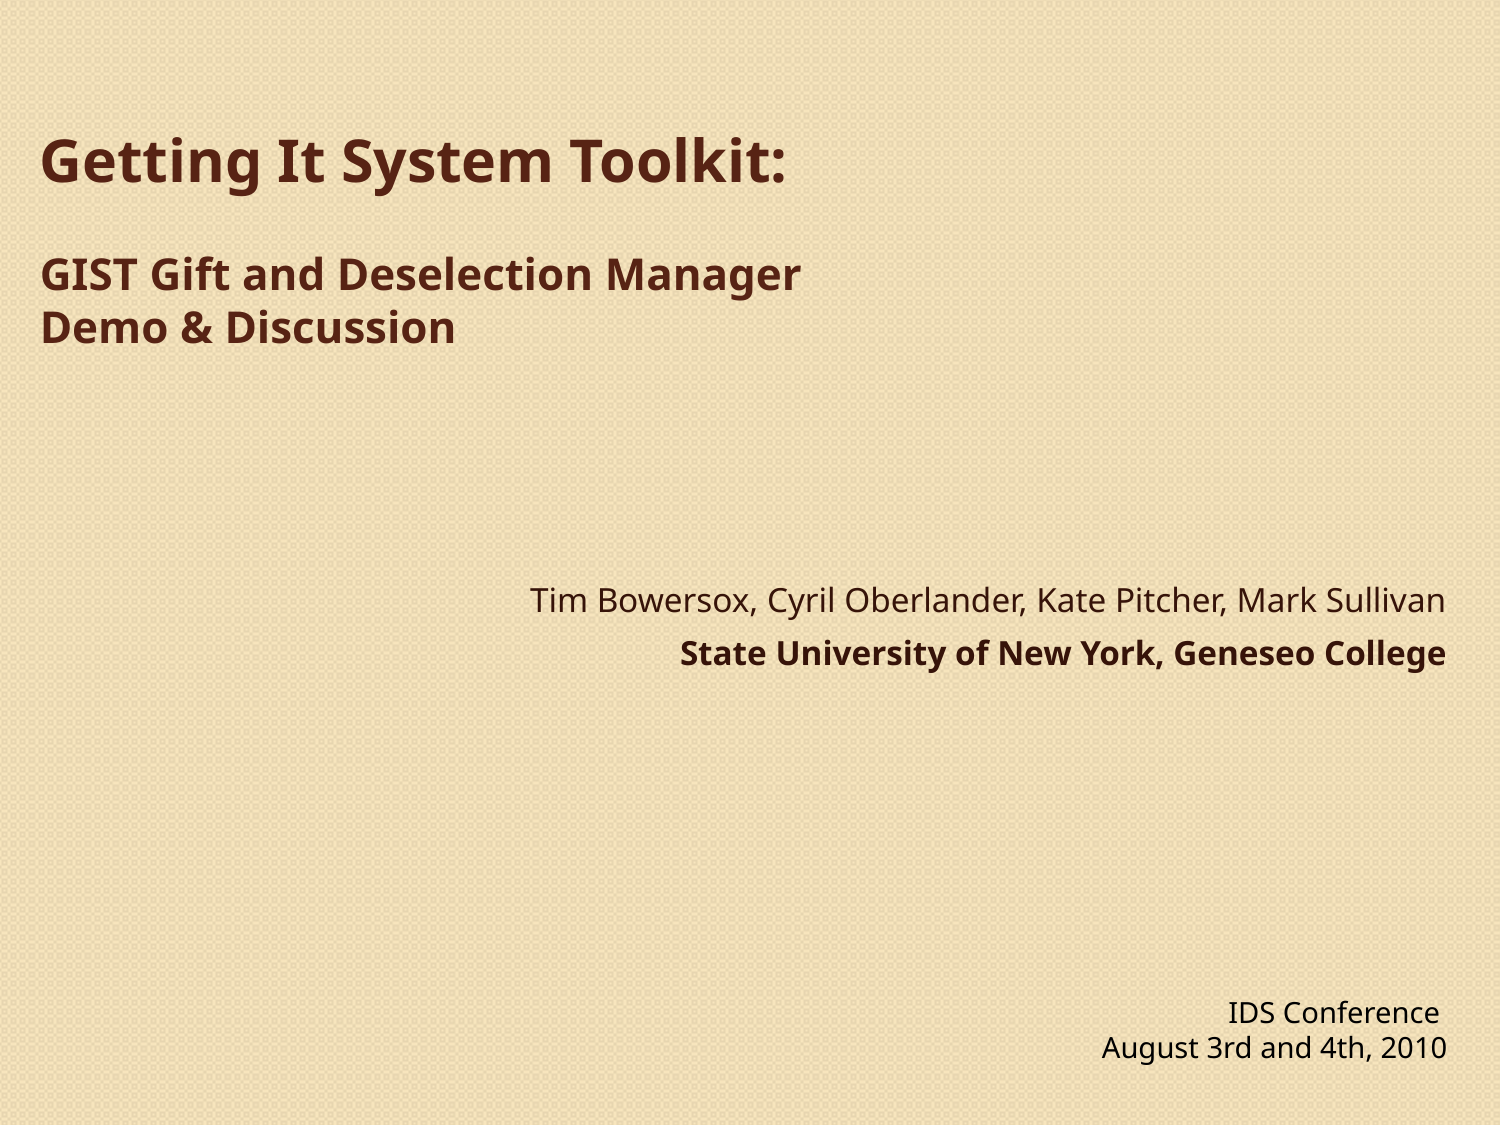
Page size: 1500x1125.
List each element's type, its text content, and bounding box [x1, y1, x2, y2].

text_box IDS Conference August 3rd and 4th, 2010 [750, 987, 1463, 1073]
title Getting It System Toolkit: GIST Gift and Deselection Manager Demo & Discussion [24, 112, 1475, 413]
subtitle Tim Bowersox, Cyril Oberlander, Kate Pitcher, Mark Sullivan State University of New York, Geneseo College [37, 474, 1463, 758]
